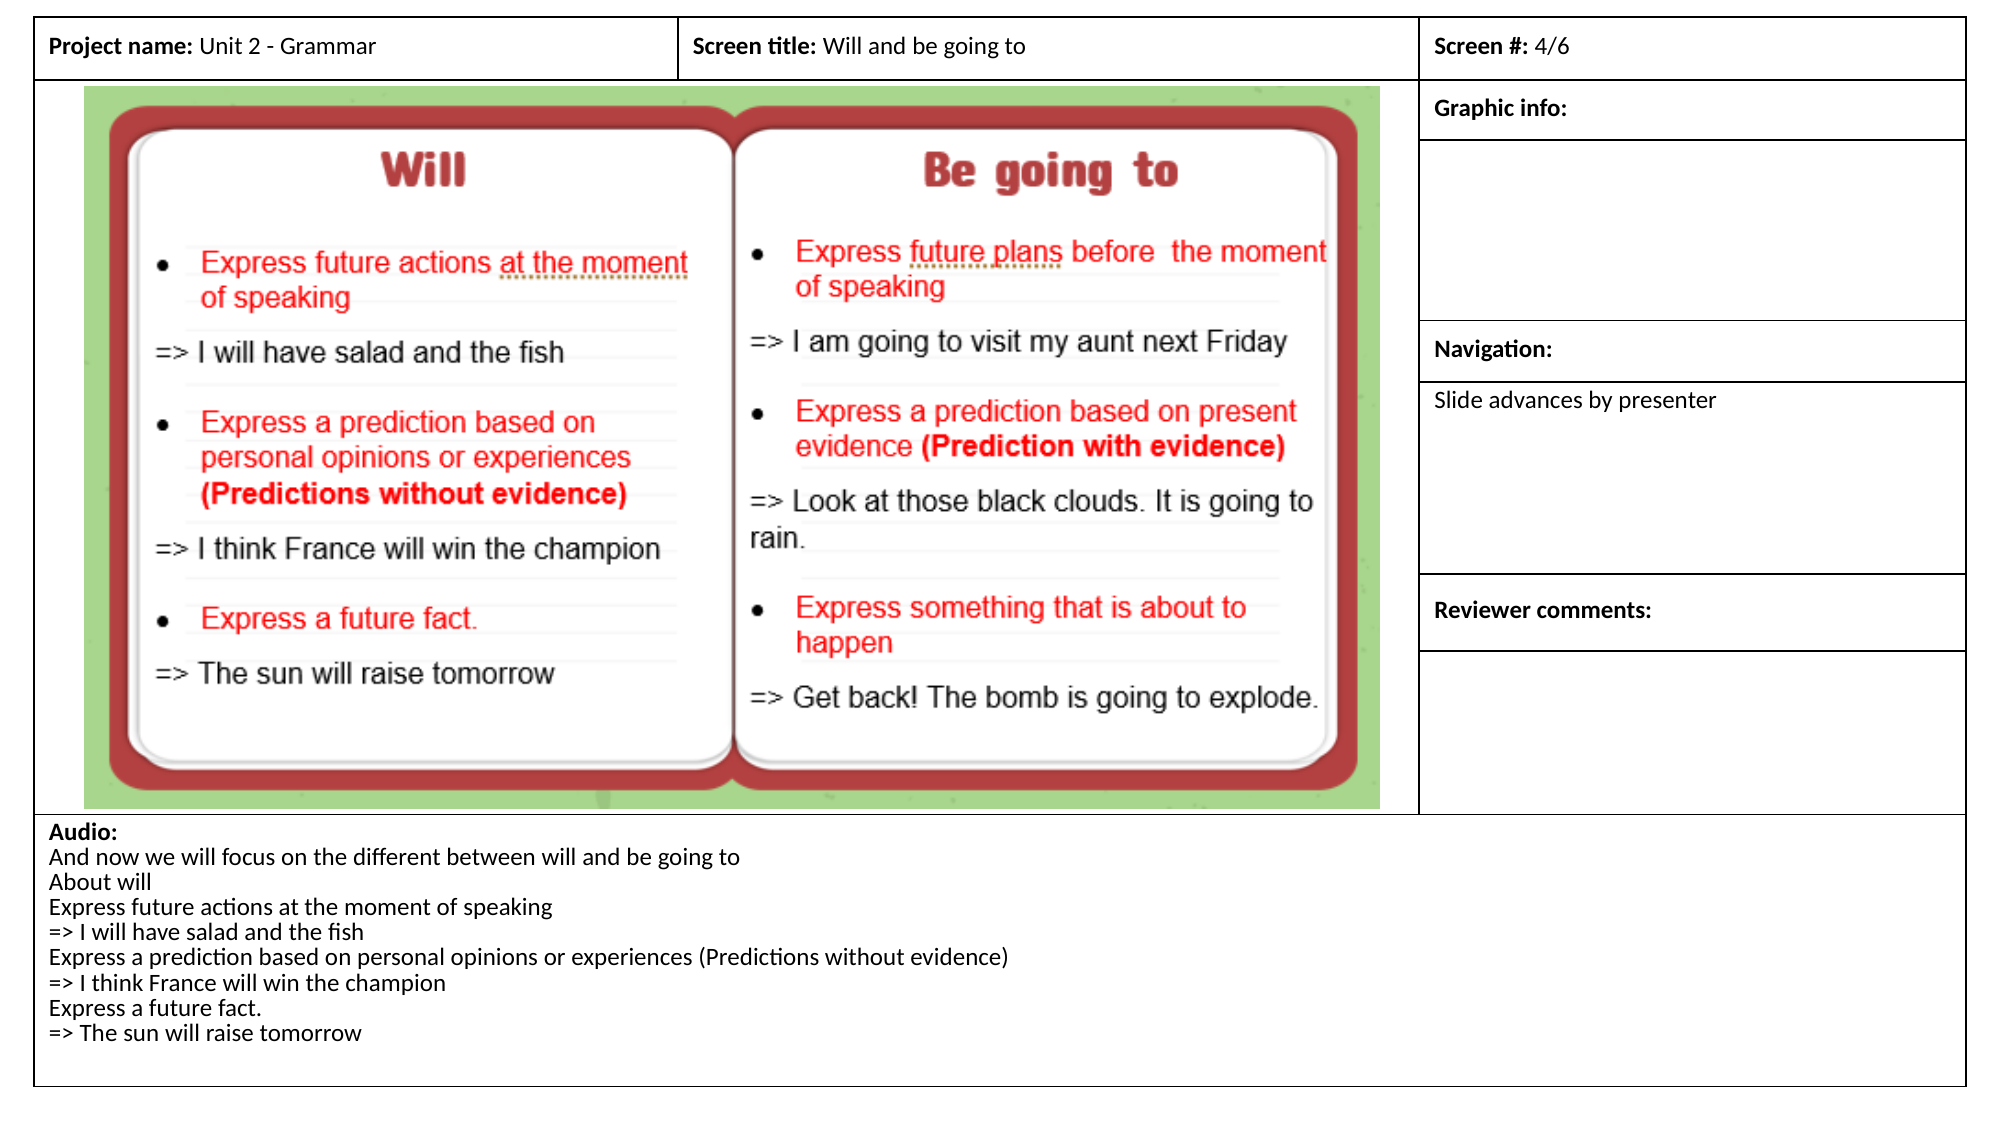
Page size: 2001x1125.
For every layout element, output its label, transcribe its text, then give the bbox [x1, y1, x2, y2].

picture [84, 86, 1380, 809]
table_cell [1420, 141, 1965, 320]
table_header Screen title: Will and be going to [679, 18, 1418, 79]
table_header Project name: Unit 2 - Grammar [35, 18, 677, 79]
table_cell Slide advances by presenter [1420, 383, 1965, 573]
table_cell Reviewer comments: [1420, 575, 1965, 650]
table_cell [1420, 652, 1965, 814]
table_cell Navigation: [1420, 321, 1965, 381]
table_cell Audio: And now we will focus on the different between will and be going to About will Express future actions at the moment of speaking => I will have salad and the fish Express a prediction based on personal opinions or experiences (Predictions without evidence) => I think France will win the champion Express a future fact. => The sun will raise tomorrow [35, 815, 1965, 1086]
table_cell [35, 81, 1418, 814]
table_cell Graphic info: [1420, 81, 1965, 139]
table_header Screen #: 4/6 [1420, 18, 1965, 79]
